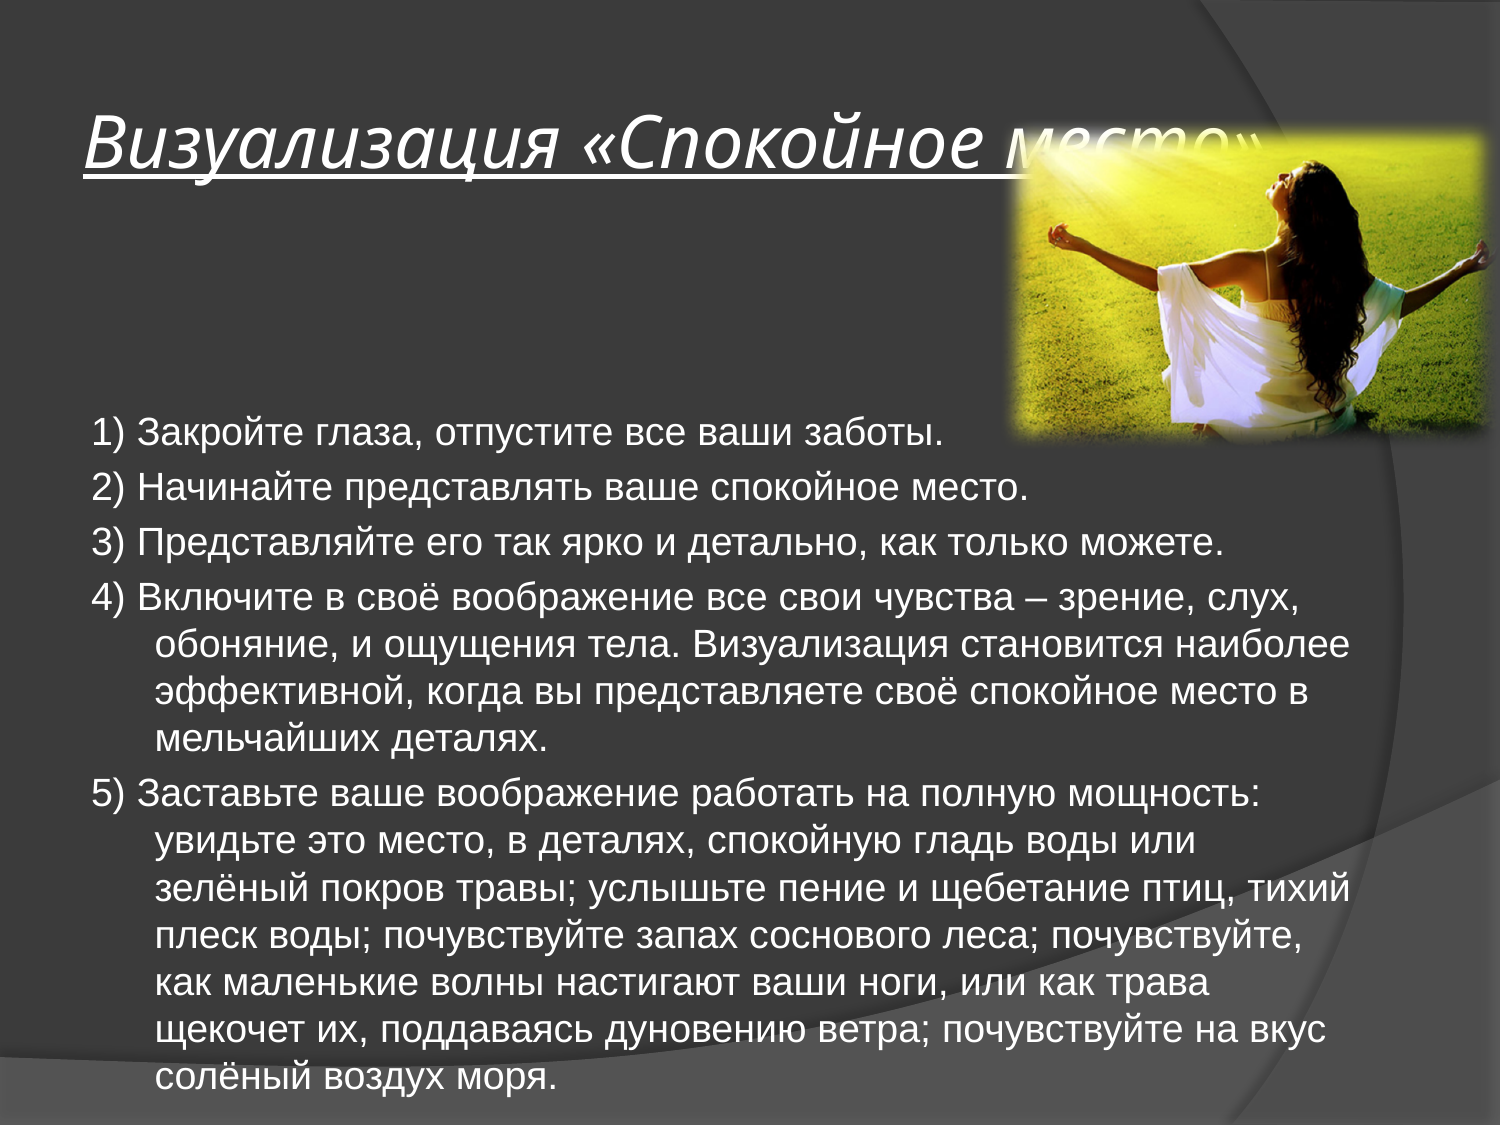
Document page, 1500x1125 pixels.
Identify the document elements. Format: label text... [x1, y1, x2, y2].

list 1) Закройте глаза, отпустите все ваши заботы. 2) Начинайте представлять ваше спокойное место. 3) Представляйте его так ярко и детально, как только можете. 4) Включите в своё воображение все свои чувства – зрение, слух, обоняние, и ощущения тела. Визуализация становится наиболее эффективной, когда вы представляете своё спокойное место в мельчайших деталях. 5) Заставьте ваше воображение работать на полную мощность: увидьте это место, в деталях, спокойную гладь воды или зелёный покров травы; услышьте пение и щебетание птиц, тихий плеск воды; почувствуйте запах соснового леса; почувствуйте, как маленькие волны настигают ваши ноги, или как трава щекочет их, поддаваясь дуновению ветра; почувствуйте на вкус солёный воздух моря. [70, 398, 1367, 1125]
title Визуализация «Спокойное место» [75, 45, 1300, 233]
picture [999, 116, 1500, 451]
